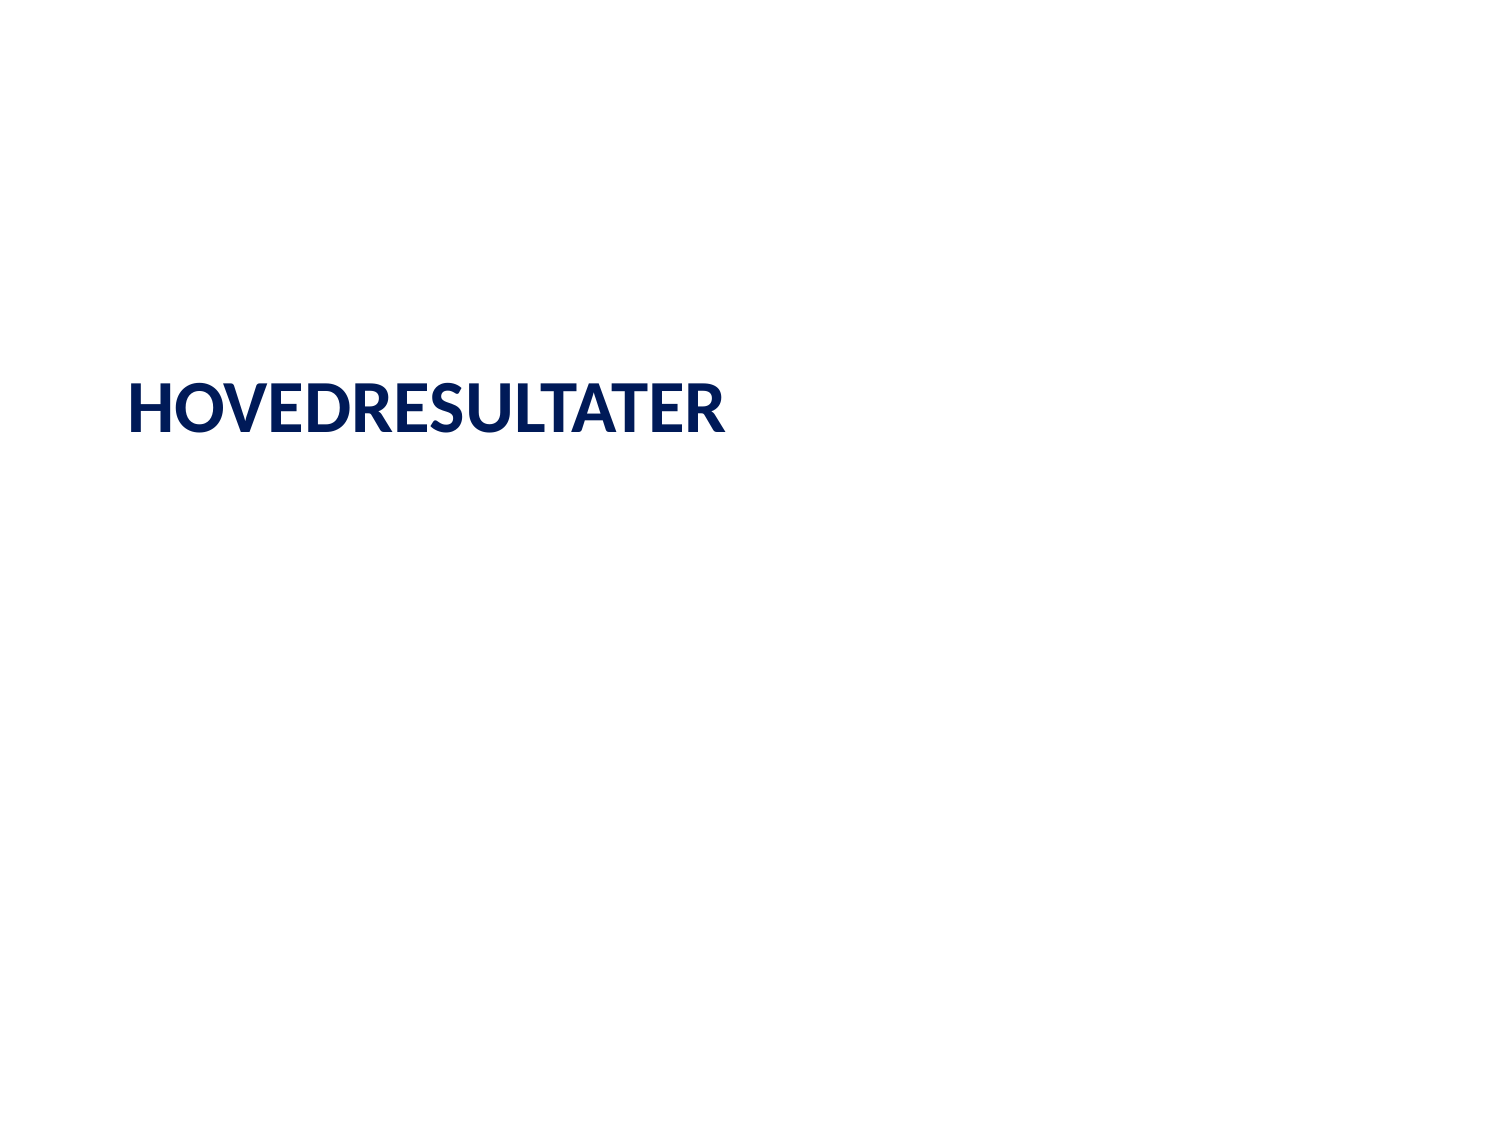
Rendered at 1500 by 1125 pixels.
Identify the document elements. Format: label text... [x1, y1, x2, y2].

title Hovedresultater [112, 349, 1388, 574]
